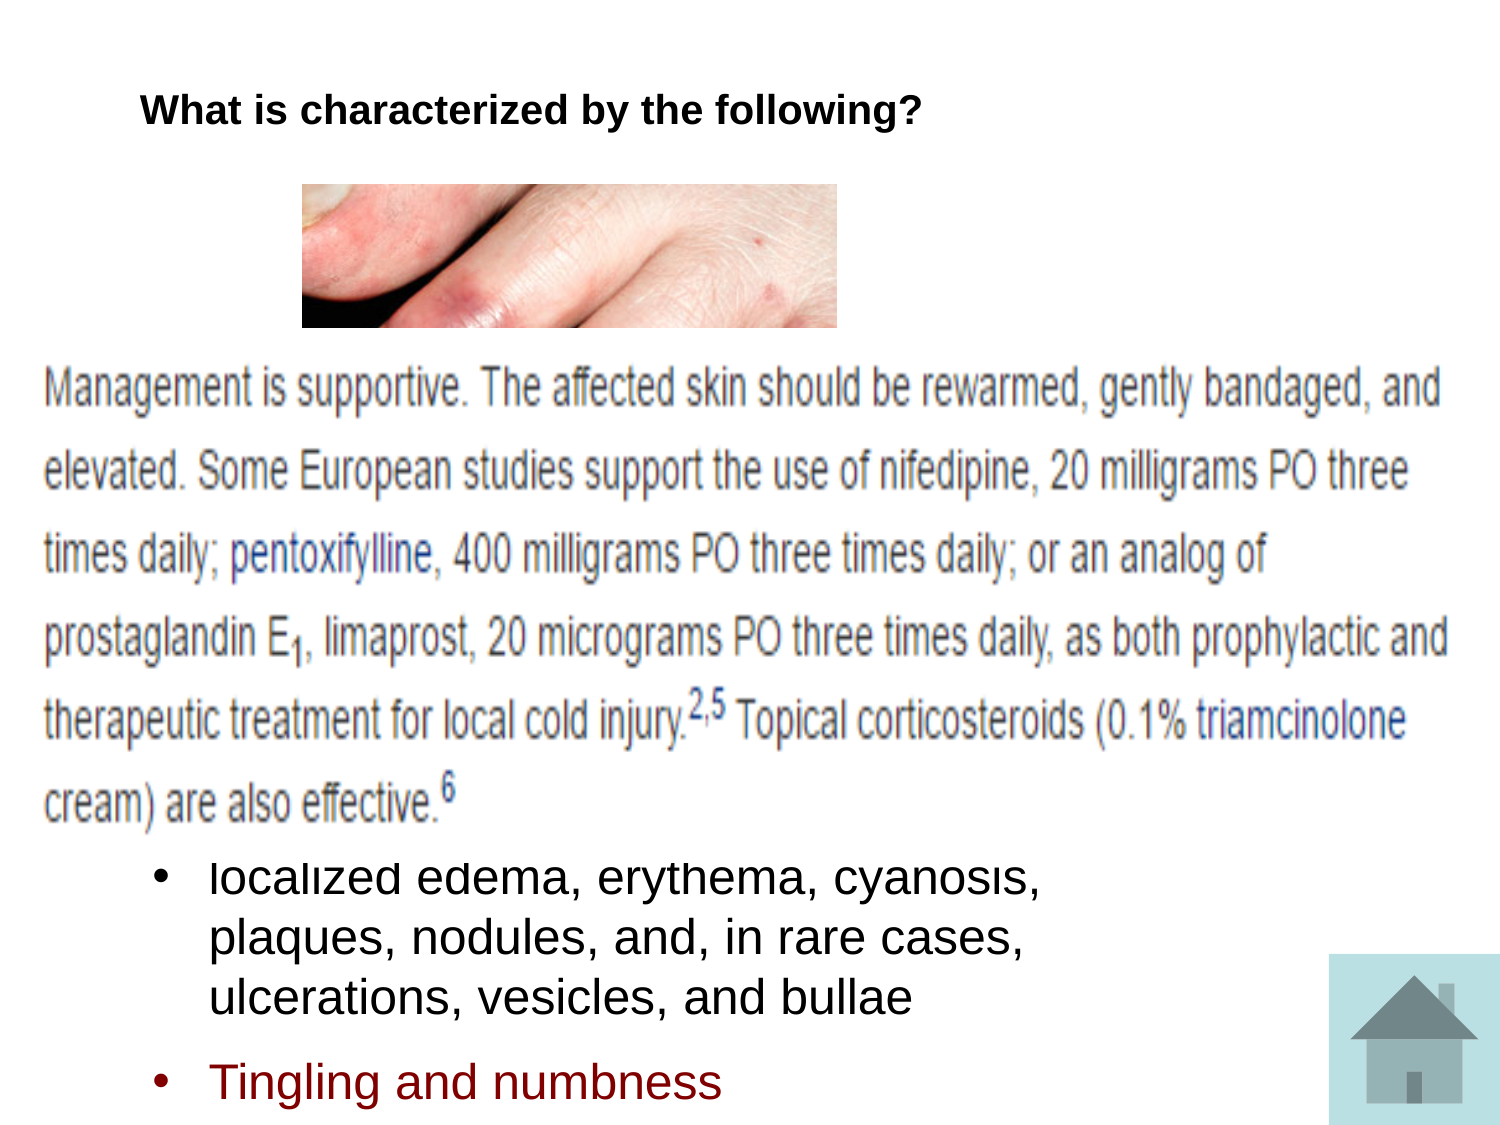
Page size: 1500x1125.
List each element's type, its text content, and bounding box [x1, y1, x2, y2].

text_box Chillblains/pernio inflammatory lesions of the skin caused by long-term intermittent exposure to damp, nonfreezing ambient temperatures localized edema, erythema, cyanosis, plaques, nodules, and, in rare cases, ulcerations, vesicles, and bullae Tingling and numbness [137, 863, 1238, 1118]
picture [0, 184, 1492, 863]
text_box What is characterized by the following? [124, 75, 1400, 140]
text_box [1328, 953, 1500, 1125]
